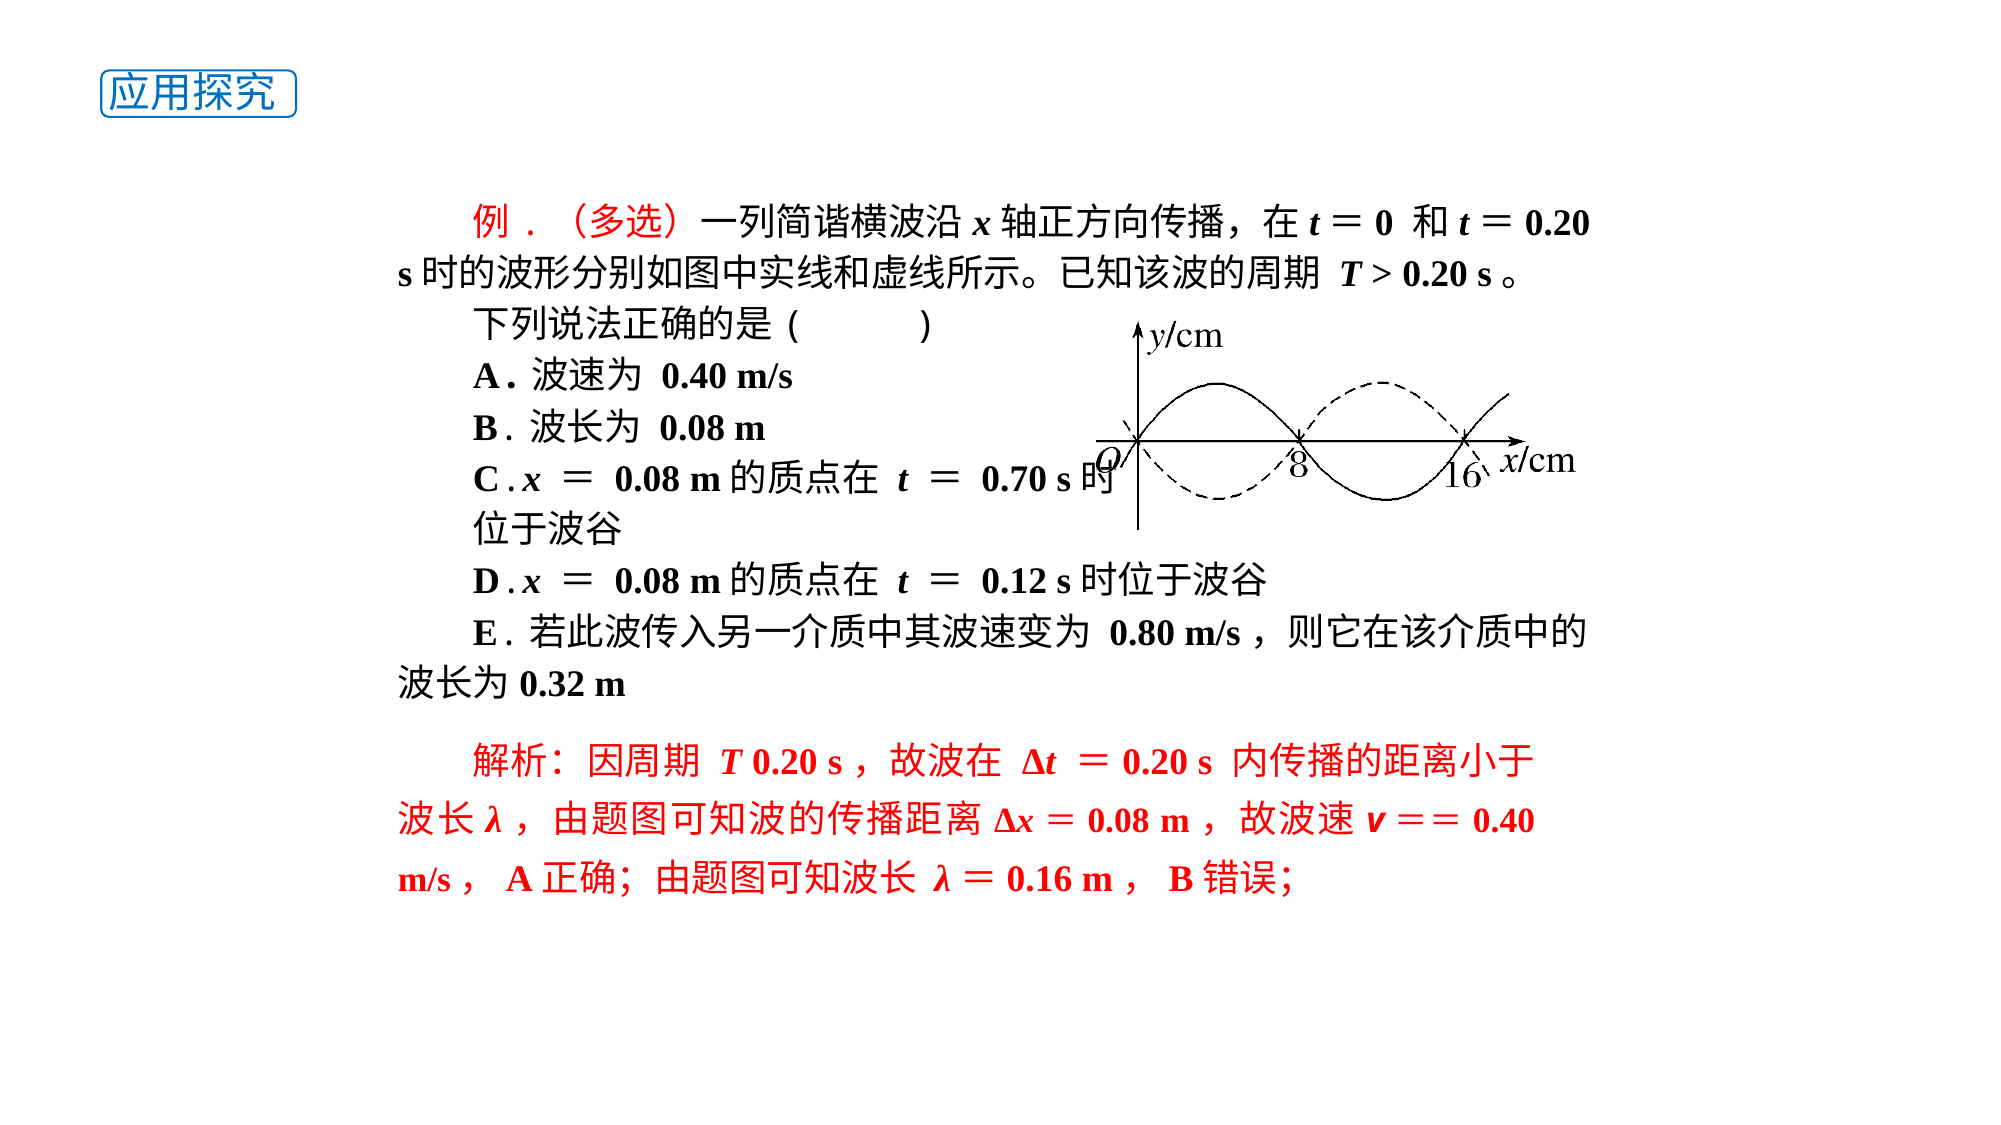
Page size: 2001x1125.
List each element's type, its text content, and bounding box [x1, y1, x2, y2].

text_box 应用探究 [101, 61, 296, 73]
text_box [100, 69, 298, 118]
text_box 例.（多选）一列简谐横波沿x轴正方向传播，在t＝0 和t＝0.20 s时的波形分别如图中实线和虚线所示。已知该波的周期 T > 0.20 s。 下列说法正确的是( ) A.波速为 0.40 m/s B.波长为 0.08 m C.x ＝ 0.08 m的质点在 t ＝ 0.70 s时 位于波谷 D.x ＝ 0.08 m的质点在 t ＝ 0.12 s时位于波谷 E.若此波传入另一介质中其波速变为 0.80 m/s，则它在该介质中的波长为0.32 m [383, 184, 1607, 712]
picture [1086, 318, 1586, 532]
text_box 应用探究 [101, 115, 296, 120]
